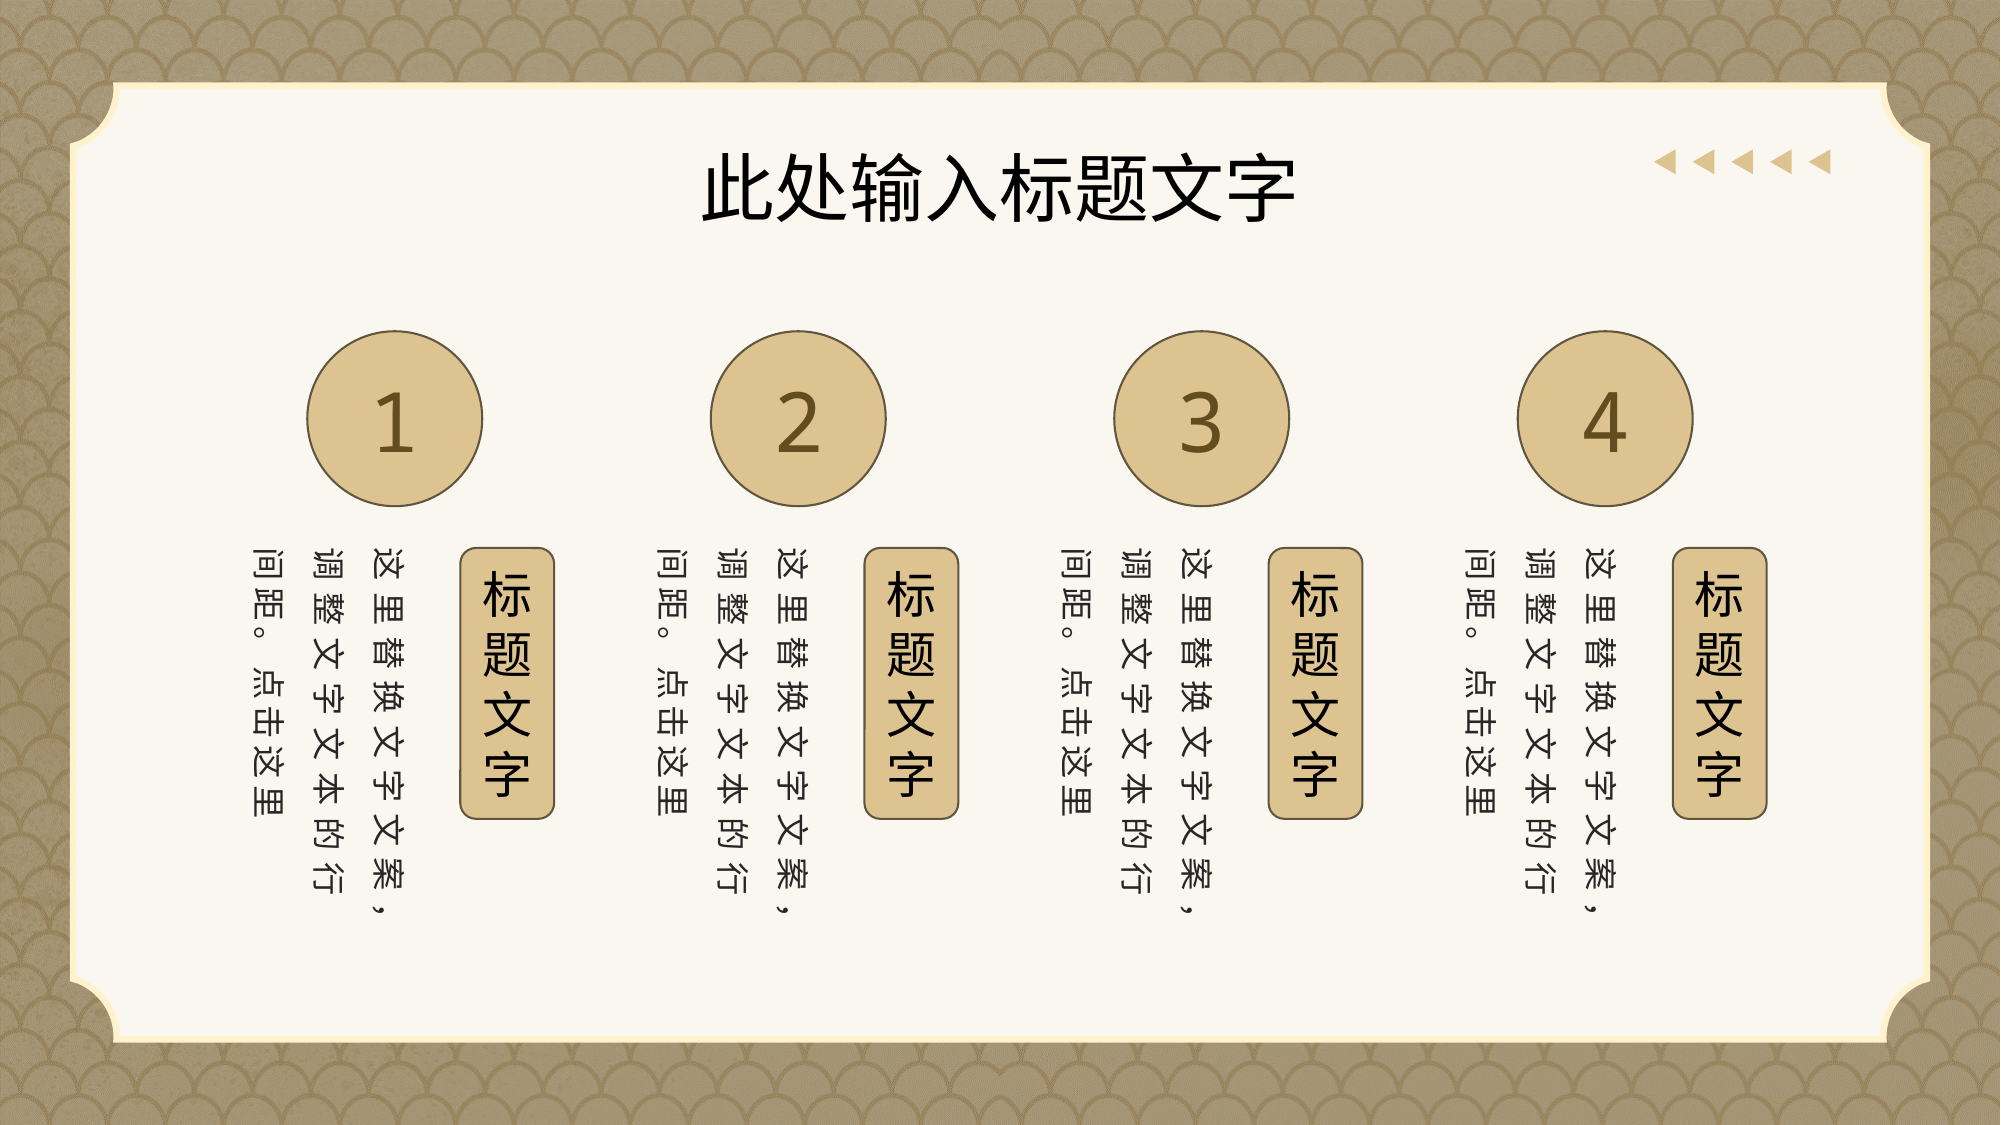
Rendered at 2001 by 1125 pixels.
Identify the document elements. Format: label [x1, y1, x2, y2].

text_box [652, 547, 959, 903]
text_box [1461, 547, 1767, 903]
text_box [1653, 149, 1831, 175]
text_box [1057, 547, 1363, 903]
text_box [0, 0, 2000, 1125]
text_box [248, 547, 555, 903]
